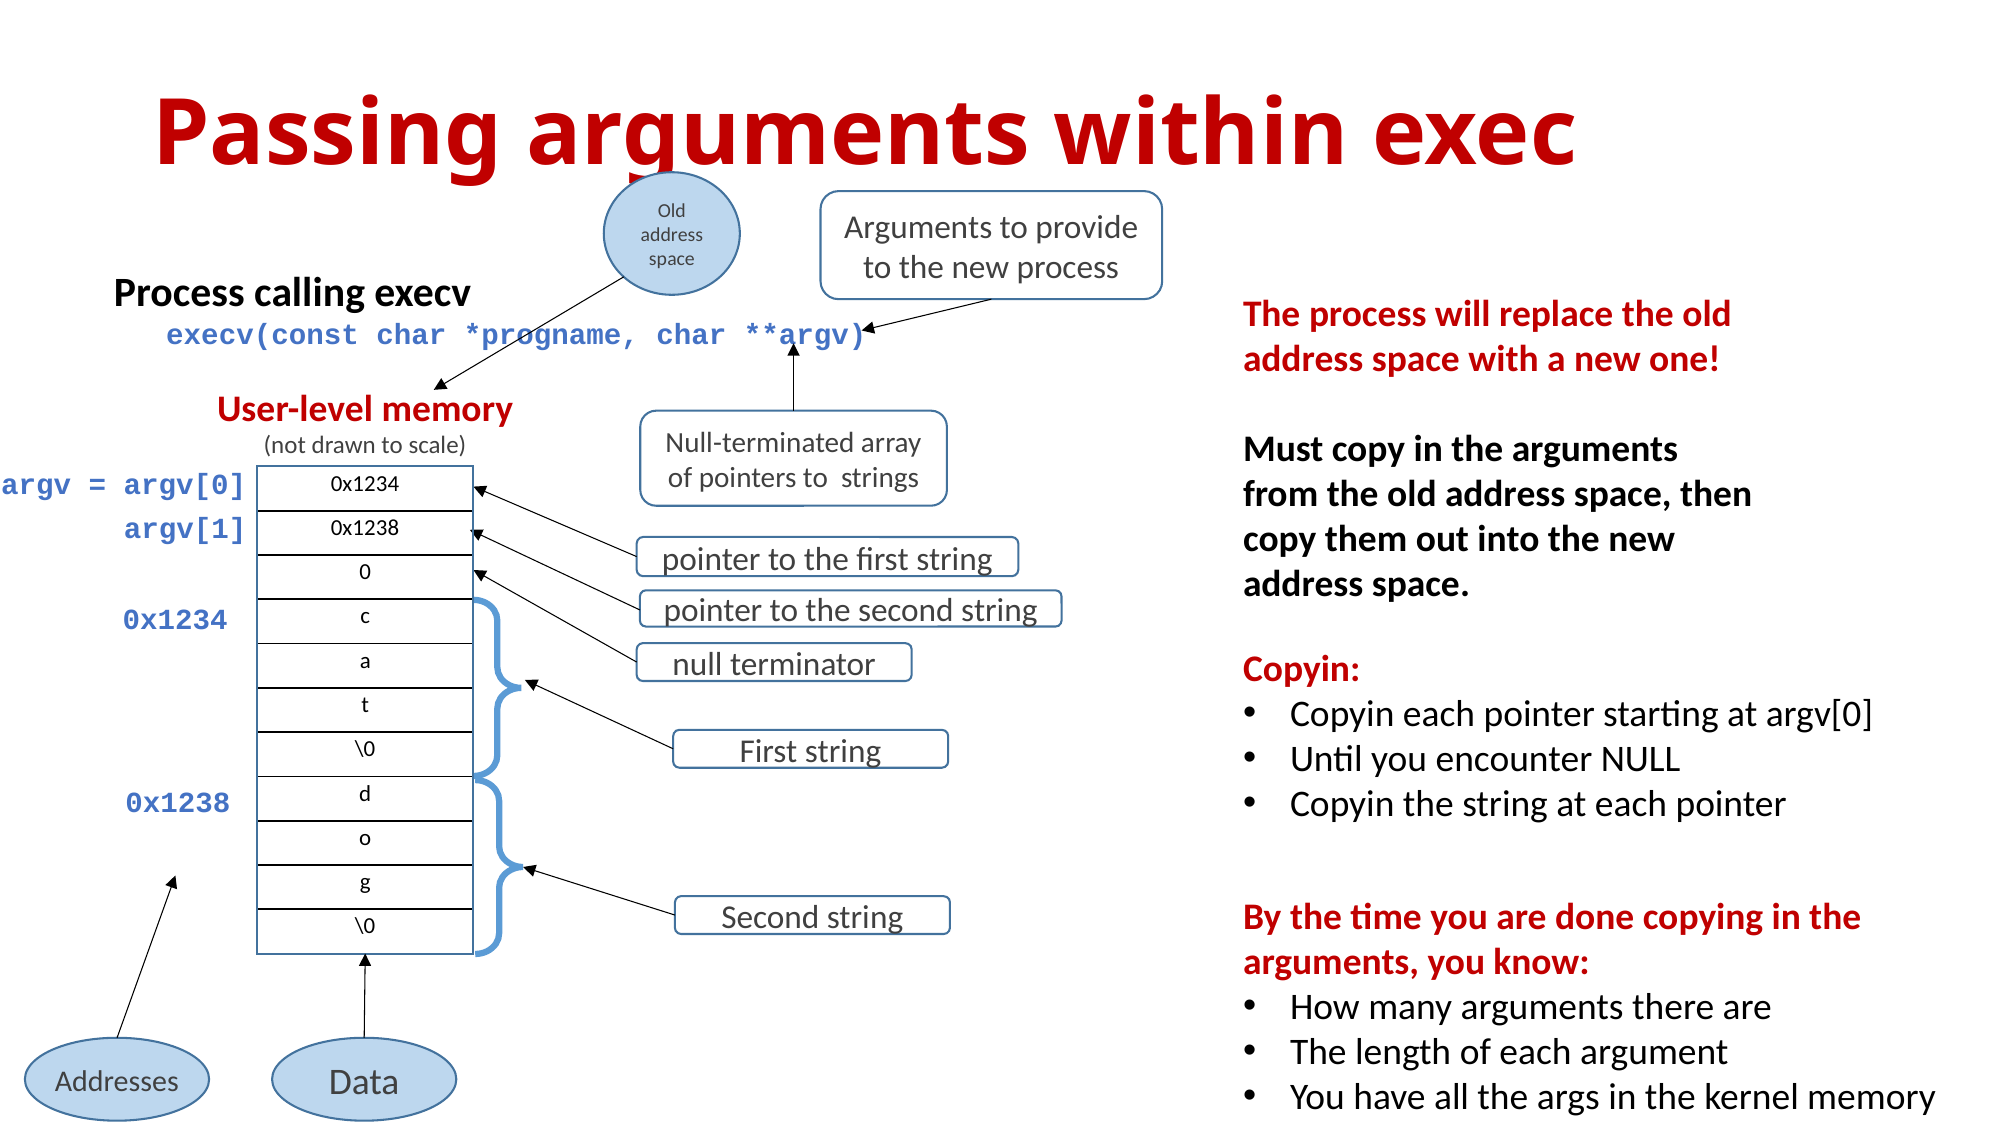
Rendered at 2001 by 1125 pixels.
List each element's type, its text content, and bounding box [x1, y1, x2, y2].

text_box [475, 779, 523, 955]
text_box The process will replace the old address space with a new one! Must copy in the arguments from the old address space, then copy them out into the new address space. [1228, 281, 1775, 612]
text_box pointer to the second string [638, 589, 1063, 628]
text_box Second string [673, 895, 951, 936]
text_box First string [672, 728, 950, 769]
text_box Copyin: Copyin each pointer starting at argv[0] Until you encounter NULL Copyin the string at each pointer [1228, 636, 1933, 832]
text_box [116, 875, 176, 1038]
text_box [861, 299, 992, 331]
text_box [469, 529, 640, 610]
text_box argv = argv[0] [0, 458, 261, 508]
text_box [473, 610, 637, 663]
text_box pointer to the first string [640, 535, 1020, 578]
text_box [524, 679, 674, 749]
text_box Old address space [602, 171, 741, 296]
text_box argv[1] [109, 501, 256, 552]
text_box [640, 343, 947, 506]
text_box Arguments to provide to the new process [819, 190, 1164, 301]
text_box null terminator [635, 642, 913, 683]
text_box Data [271, 1036, 458, 1122]
text_box User-level memory (not drawn to scale) [57, 376, 640, 467]
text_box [433, 276, 624, 390]
text_box 0x1234 [107, 592, 243, 643]
text_box [474, 663, 522, 777]
text_box 0x1238 [110, 775, 246, 826]
text_box Addresses [23, 1036, 211, 1122]
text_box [523, 866, 675, 916]
text_box By the time you are done copying in the arguments, you know: How many arguments there are The length of each argument You have all the args in the kernel memory [1228, 884, 1980, 1125]
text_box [473, 486, 637, 529]
text_box Process calling execv execv(const char *progname, char **argv) [624, 257, 934, 358]
text_box Process calling execv execv(const char *progname, char **argv) [99, 257, 620, 358]
title Passing arguments within exec [137, 26, 1863, 244]
text_box [256, 465, 474, 955]
